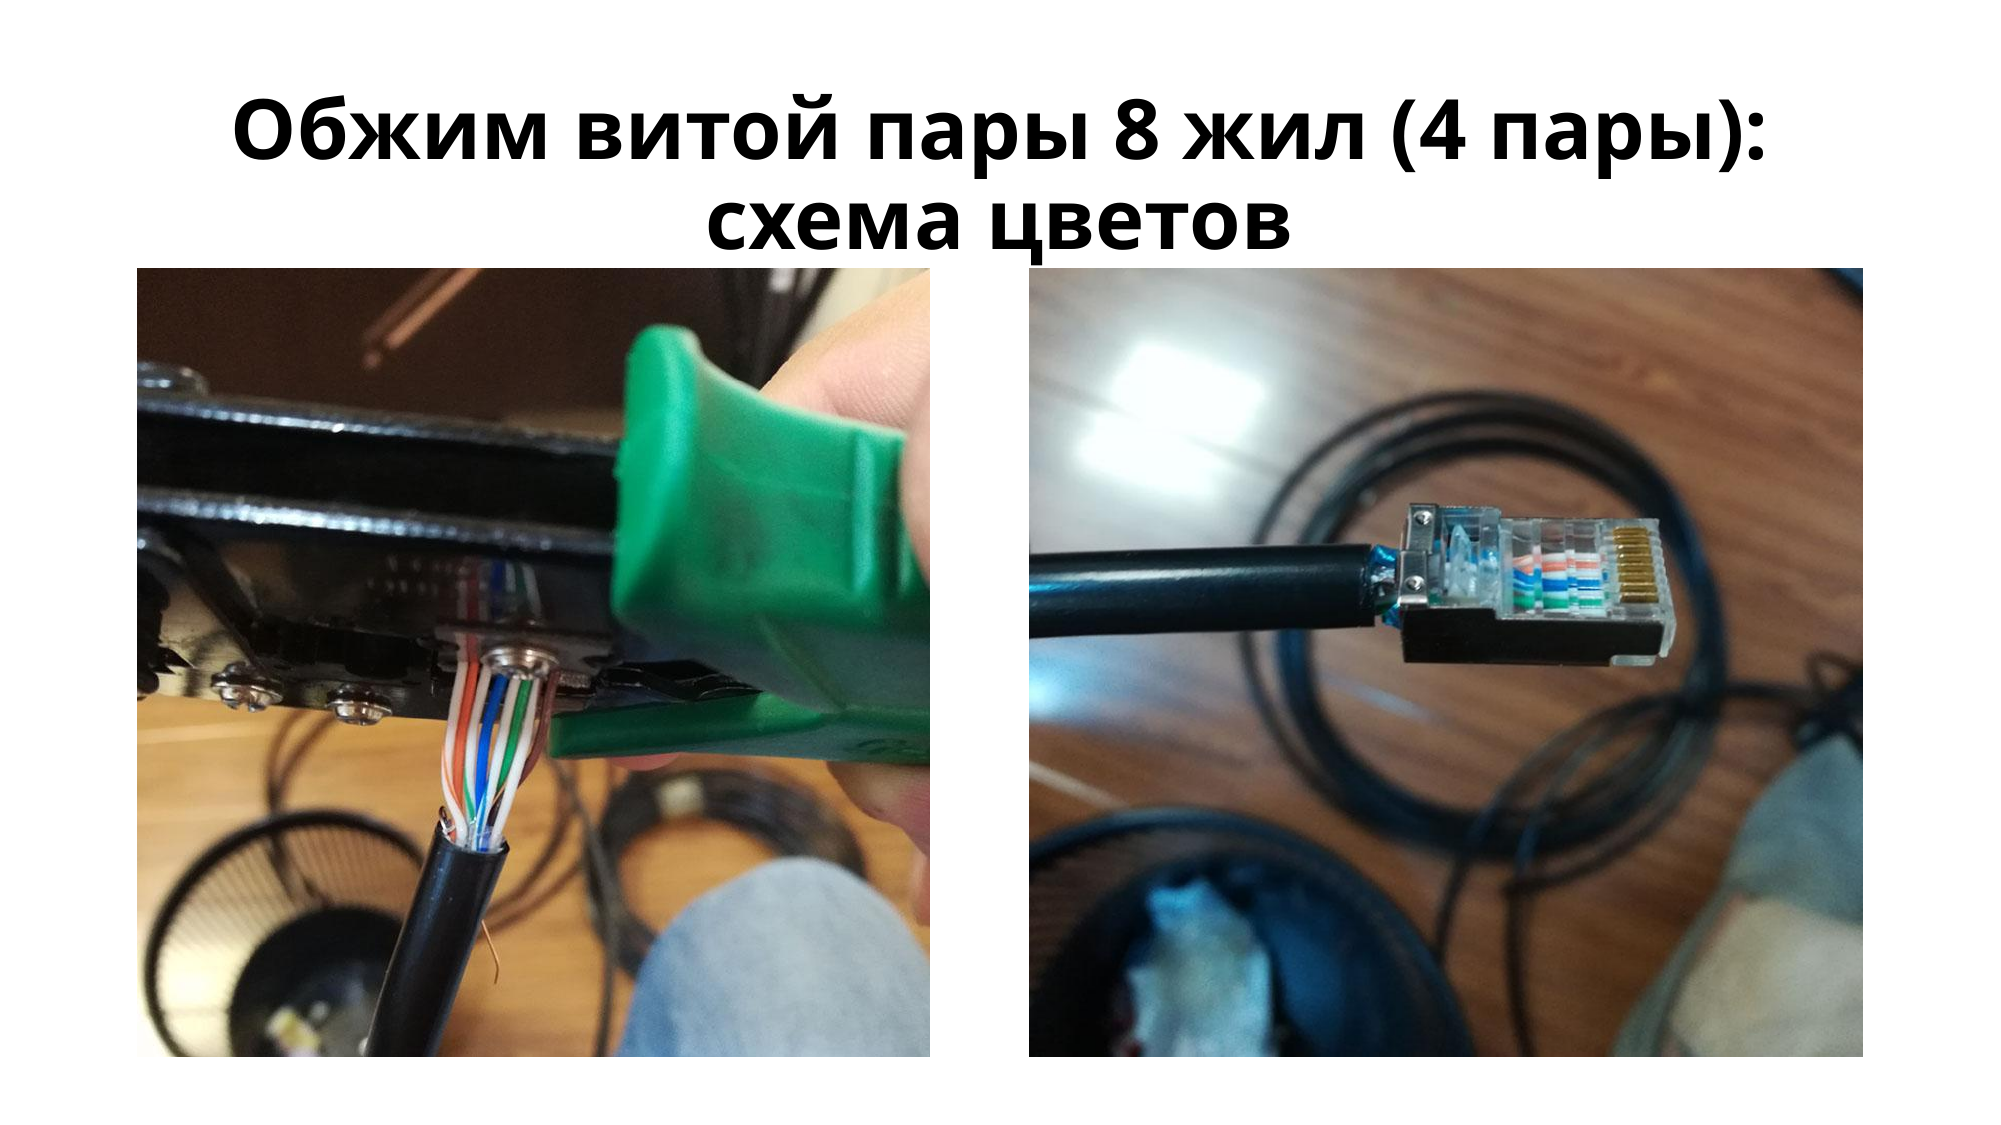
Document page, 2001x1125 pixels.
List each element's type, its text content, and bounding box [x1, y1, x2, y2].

picture [1029, 268, 1863, 1057]
title Обжим витой пары 8 жил (4 пары): схема цветов [137, 69, 1863, 287]
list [137, 268, 930, 1057]
